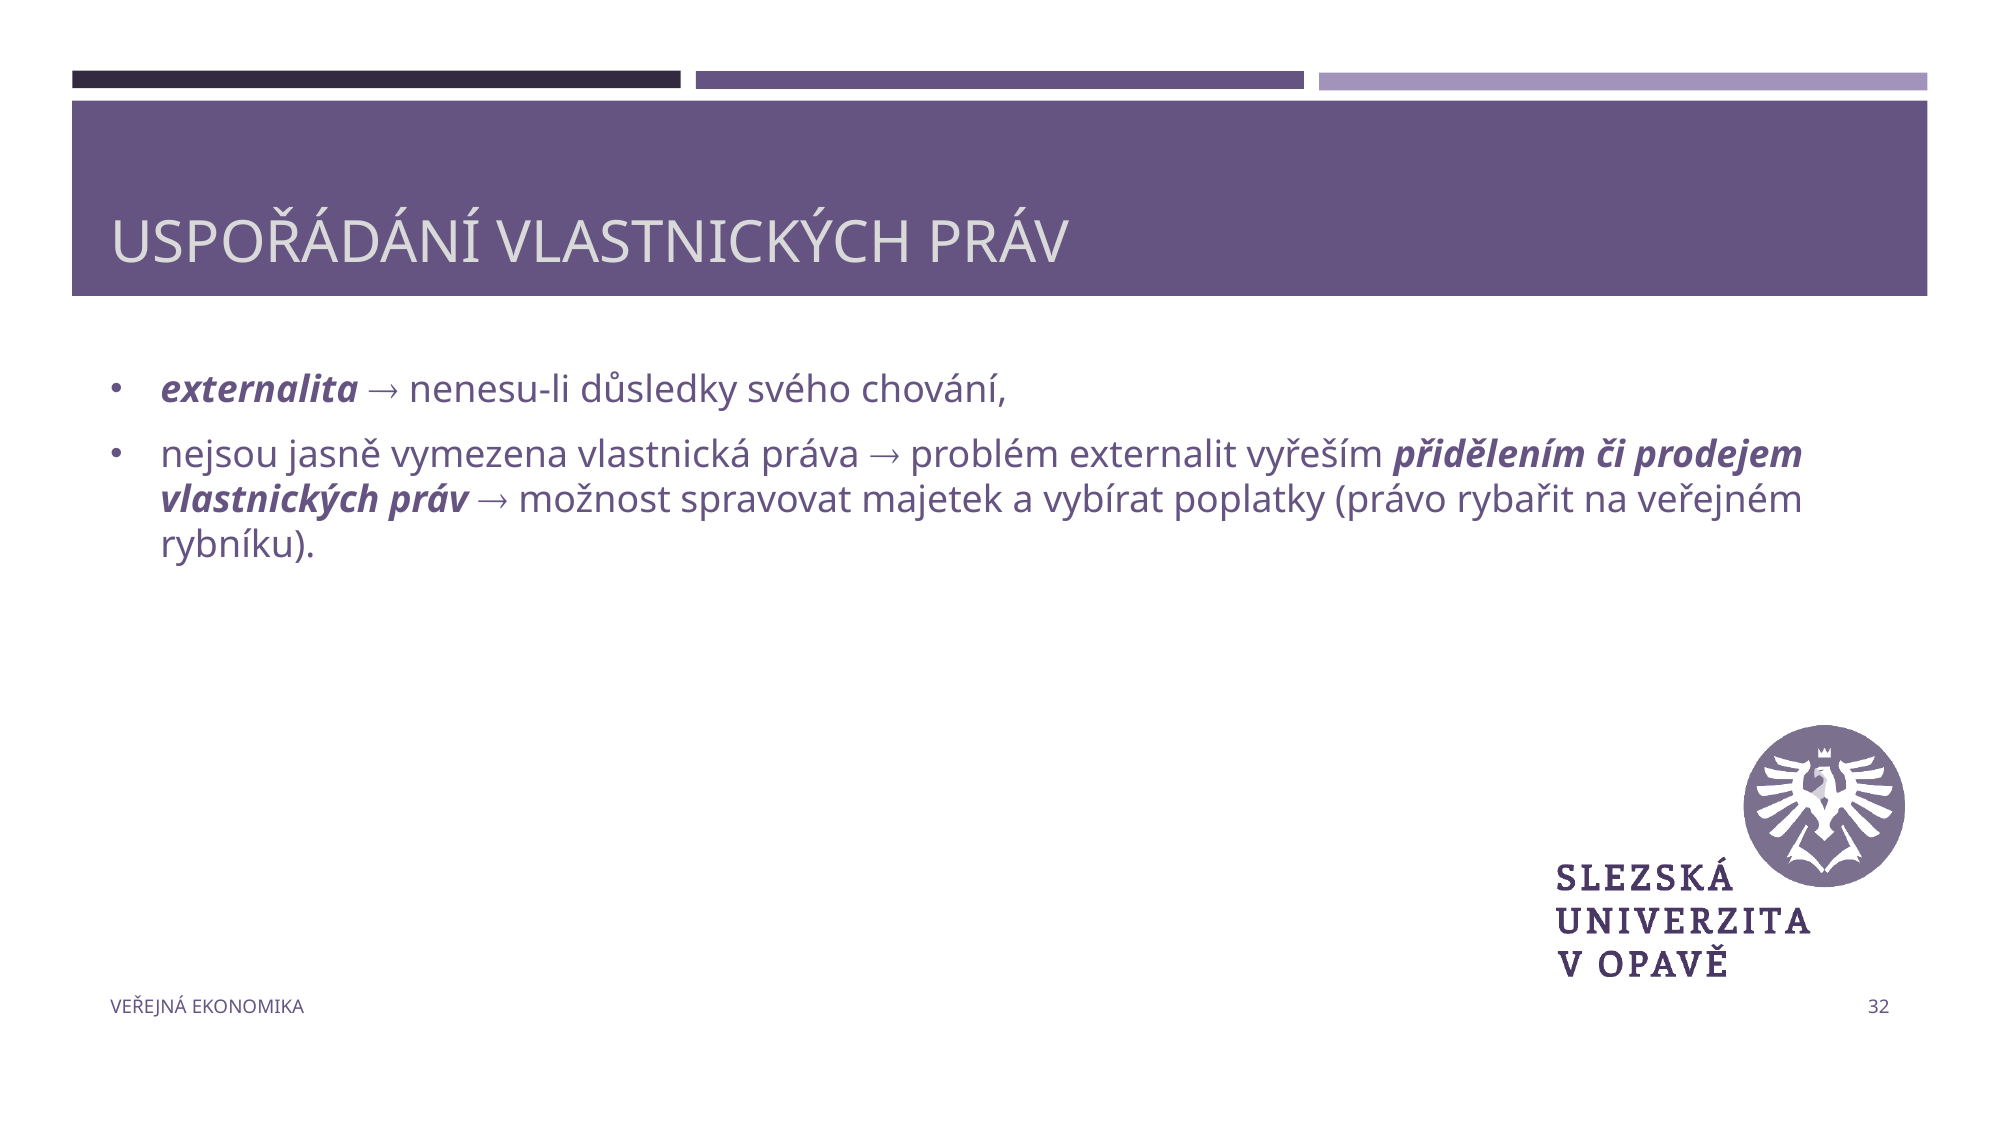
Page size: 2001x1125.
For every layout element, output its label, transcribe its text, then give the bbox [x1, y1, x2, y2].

footer Veřejná ekonomika [95, 976, 1230, 1037]
list externalita  nenesu-li důsledky svého chování, nejsou jasně vymezena vlastnická práva  problém externalit vyřeším přidělením či prodejem vlastnických práv  možnost spravovat majetek a vybírat poplatky (právo rybařit na veřejném rybníku). [95, 357, 1905, 962]
title Uspořádání vlastnických práv [95, 115, 1905, 282]
slide_number 32 [1732, 977, 1905, 1037]
